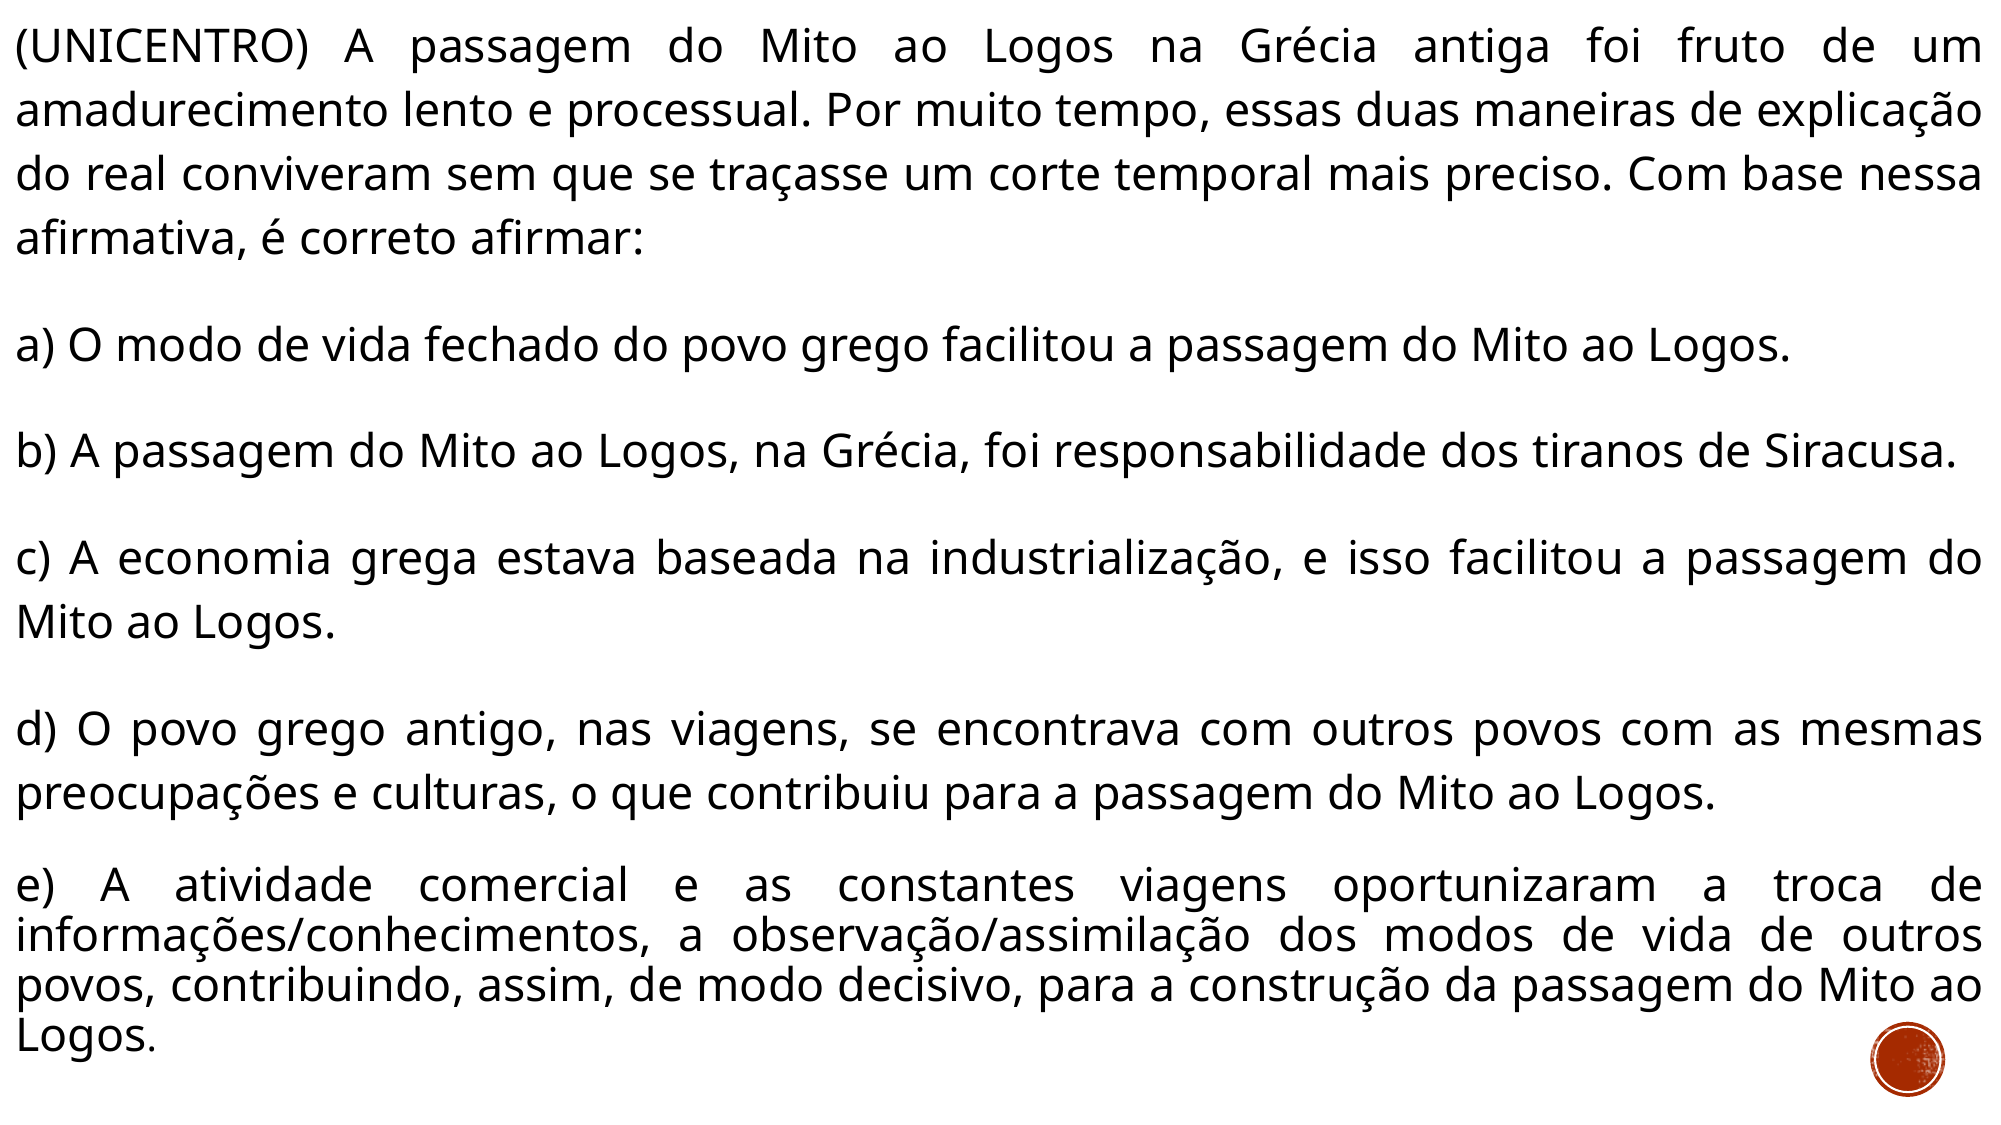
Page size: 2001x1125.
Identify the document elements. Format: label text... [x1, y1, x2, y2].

list (UNICENTRO) A passagem do Mito ao Logos na Grécia antiga foi fruto de um amadurecimento lento e processual. Por muito tempo, essas duas maneiras de explicação do real conviveram sem que se traçasse um corte temporal mais preciso. Com base nessa afirmativa, é correto afirmar: a) O modo de vida fechado do povo grego facilitou a passagem do Mito ao Logos. b) A passagem do Mito ao Logos, na Grécia, foi responsabilidade dos tiranos de Siracusa. c) A economia grega estava baseada na industrialização, e isso facilitou a passagem do Mito ao Logos. d) O povo grego antigo, nas viagens, se encontrava com outros povos com as mesmas preocupações e culturas, o que contribuiu para a passagem do Mito ao Logos. e) A atividade comercial e as constantes viagens oportunizaram a troca de informações/conhecimentos, a observação/assimilação dos modos de vida de outros povos, contribuindo, assim, de modo decisivo, para a construção da passagem do Mito ao Logos. [0, 0, 2000, 1125]
